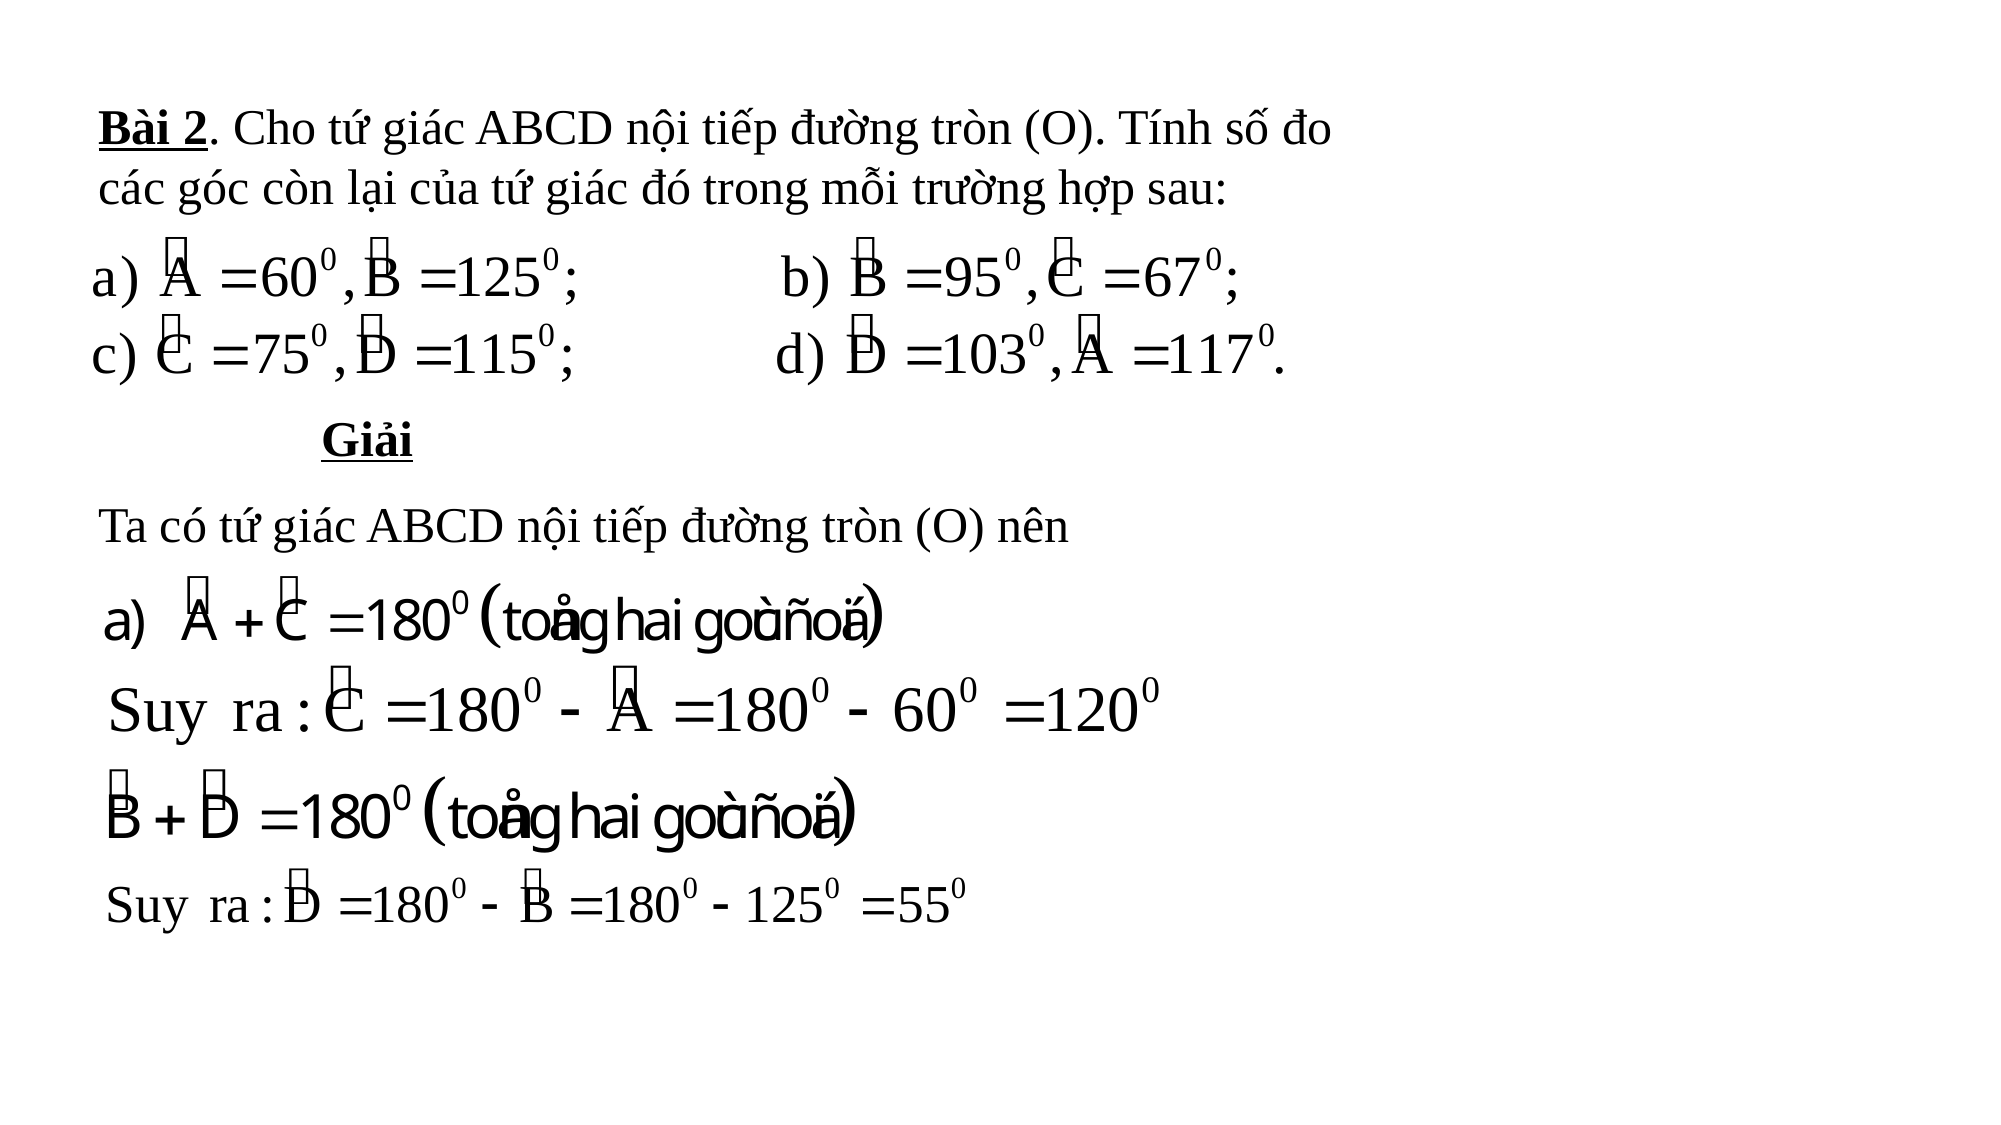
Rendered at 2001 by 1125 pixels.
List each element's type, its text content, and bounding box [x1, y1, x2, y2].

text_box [94, 756, 863, 877]
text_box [100, 650, 1173, 759]
text_box Ta có tứ giác ABCD nội tiếp đường tròn (O) nên [83, 485, 1412, 560]
text_box Bài 2. Cho tứ giác ABCD nội tiếp đường tròn (O). Tính số đo các góc còn lại của tứ giác đó trong mỗi trường hợp sau: [83, 87, 1425, 223]
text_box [100, 856, 976, 945]
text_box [94, 564, 892, 679]
text_box Giải [306, 400, 691, 474]
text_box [83, 223, 1297, 400]
